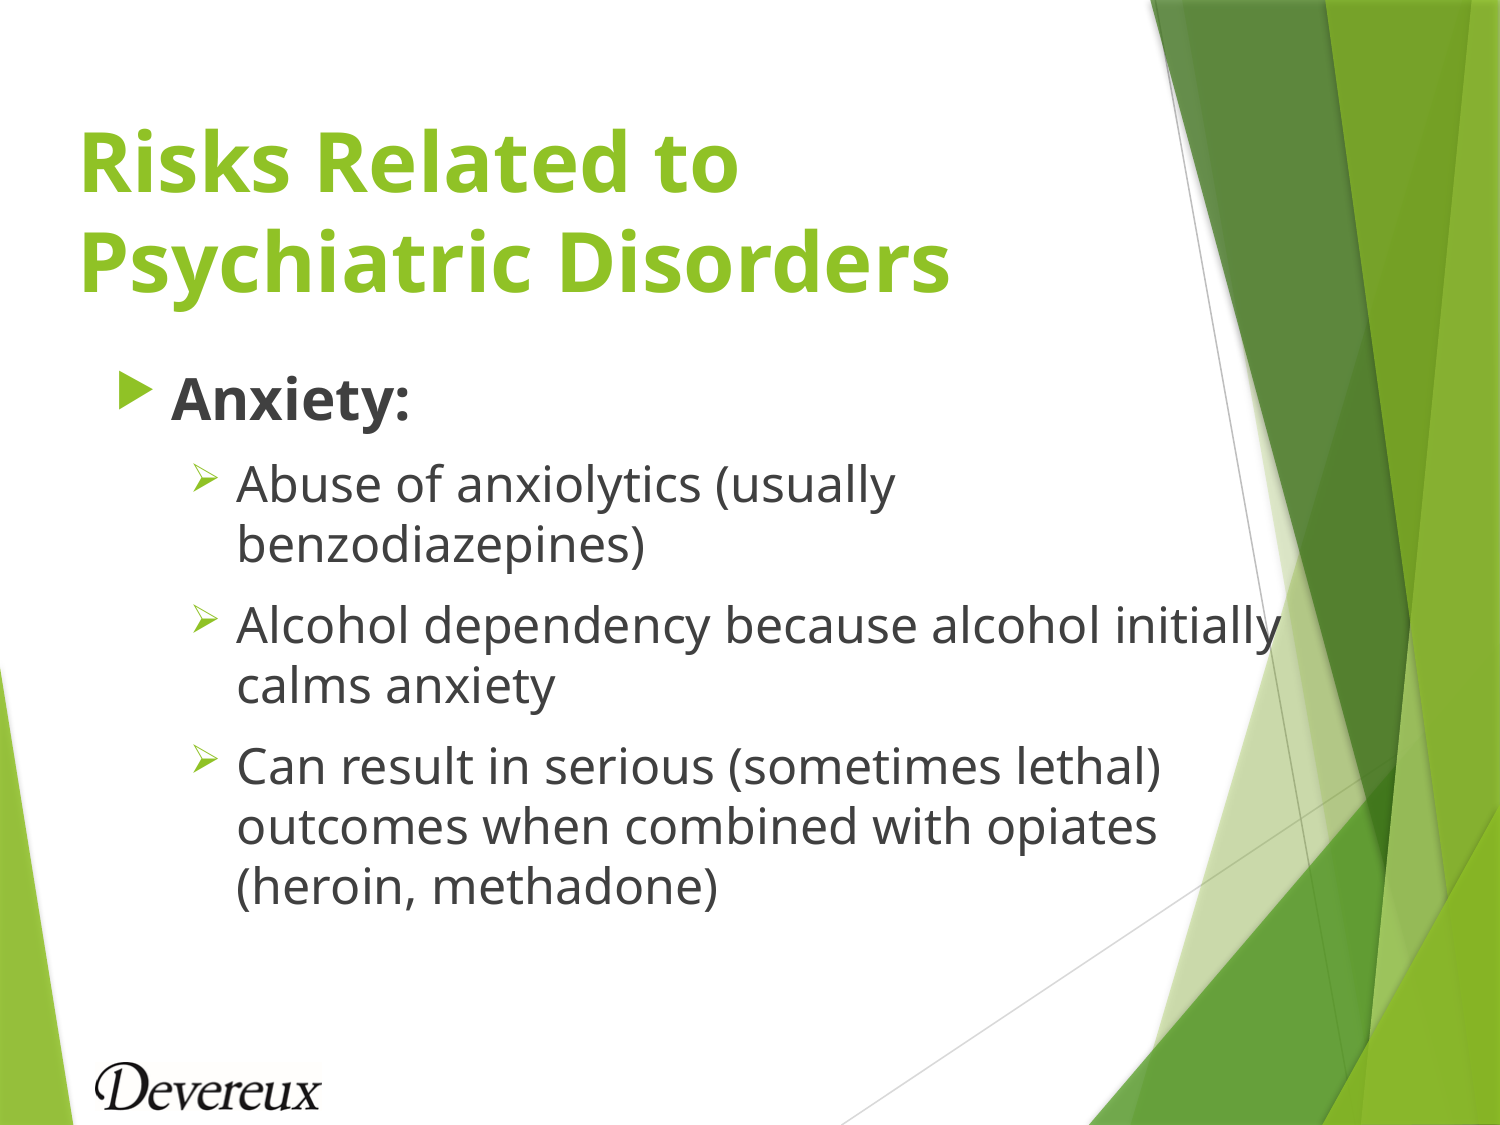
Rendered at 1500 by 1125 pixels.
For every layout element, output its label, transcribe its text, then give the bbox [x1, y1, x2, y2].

title Risks Related to Psychiatric Disorders [62, 102, 1175, 319]
picture [95, 1061, 323, 1112]
list Anxiety: Abuse of anxiolytics (usually benzodiazepines) Alcohol dependency because alcohol initially calms anxiety Can result in serious (sometimes lethal) outcomes when combined with opiates (heroin, methadone) [99, 354, 1300, 992]
